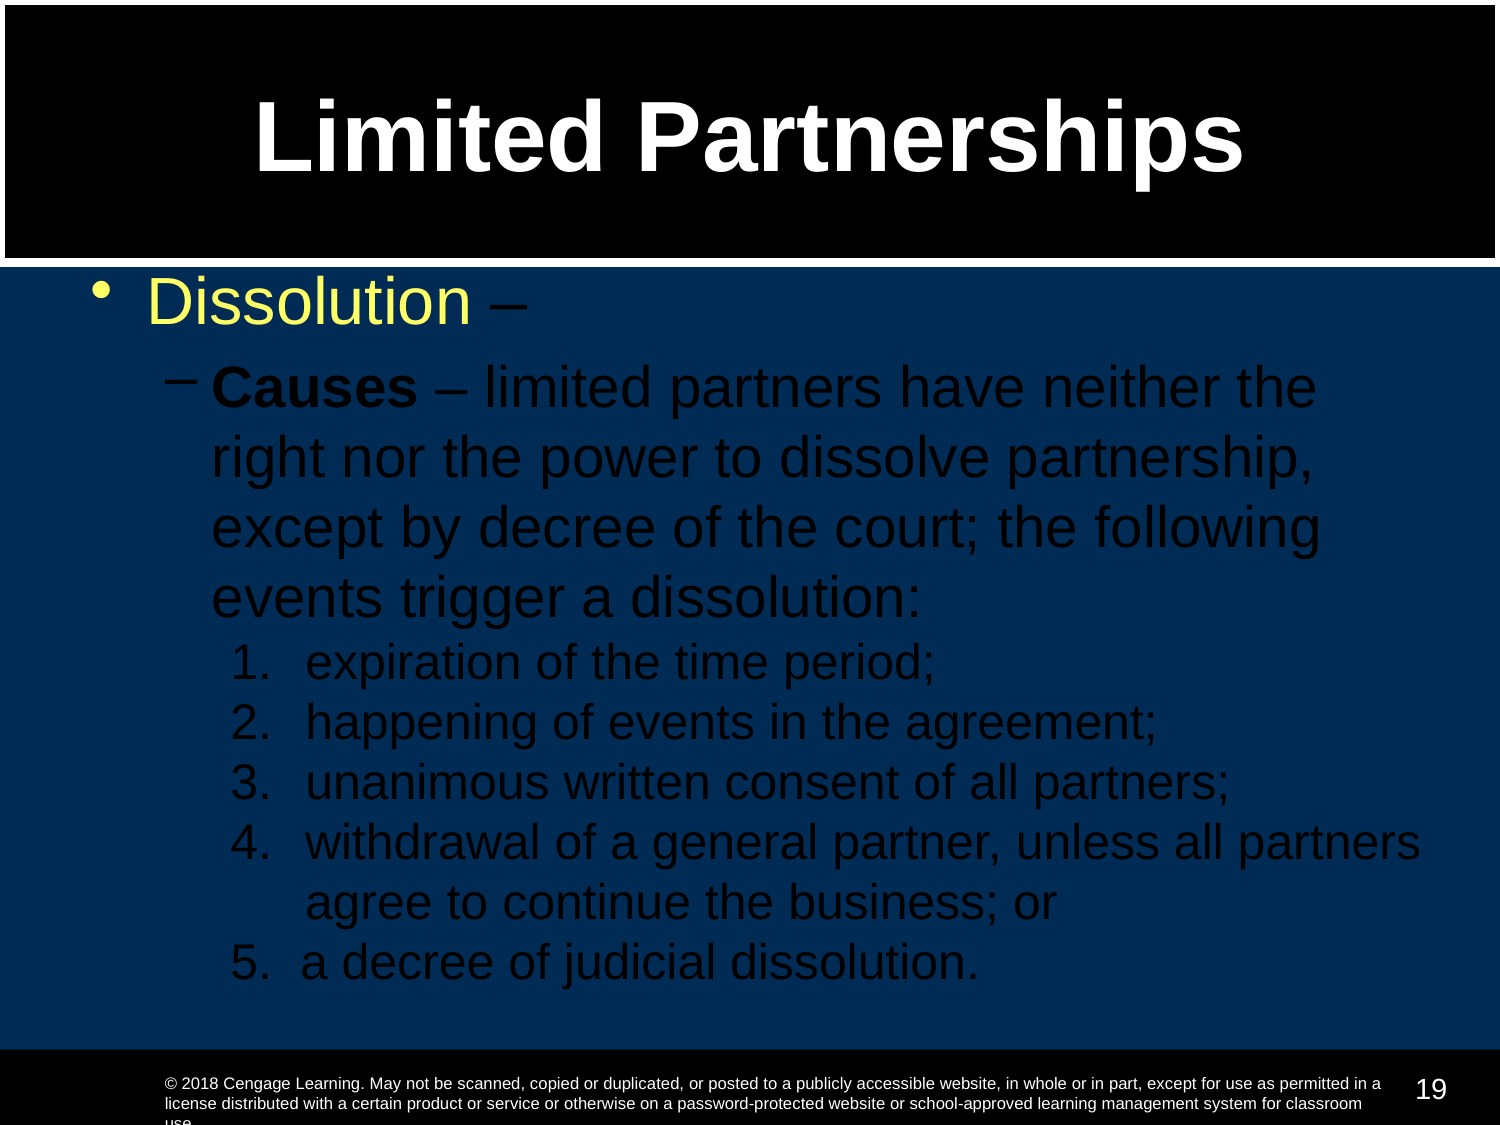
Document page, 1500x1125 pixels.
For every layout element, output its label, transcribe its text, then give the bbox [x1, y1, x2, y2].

title Limited Partnerships [0, 0, 1500, 267]
slide_number 19 [1149, 1062, 1463, 1125]
list Dissolution – Causes – limited partners have neither the right nor the power to dissolve partnership, except by decree of the court; the following events trigger a dissolution: expiration of the time period; happening of events in the agreement; unanimous written consent of all partners; 4. withdrawal of a general partner, unless all partners agree to continue the business; or 5. a decree of judicial dissolution. [74, 249, 1451, 1026]
